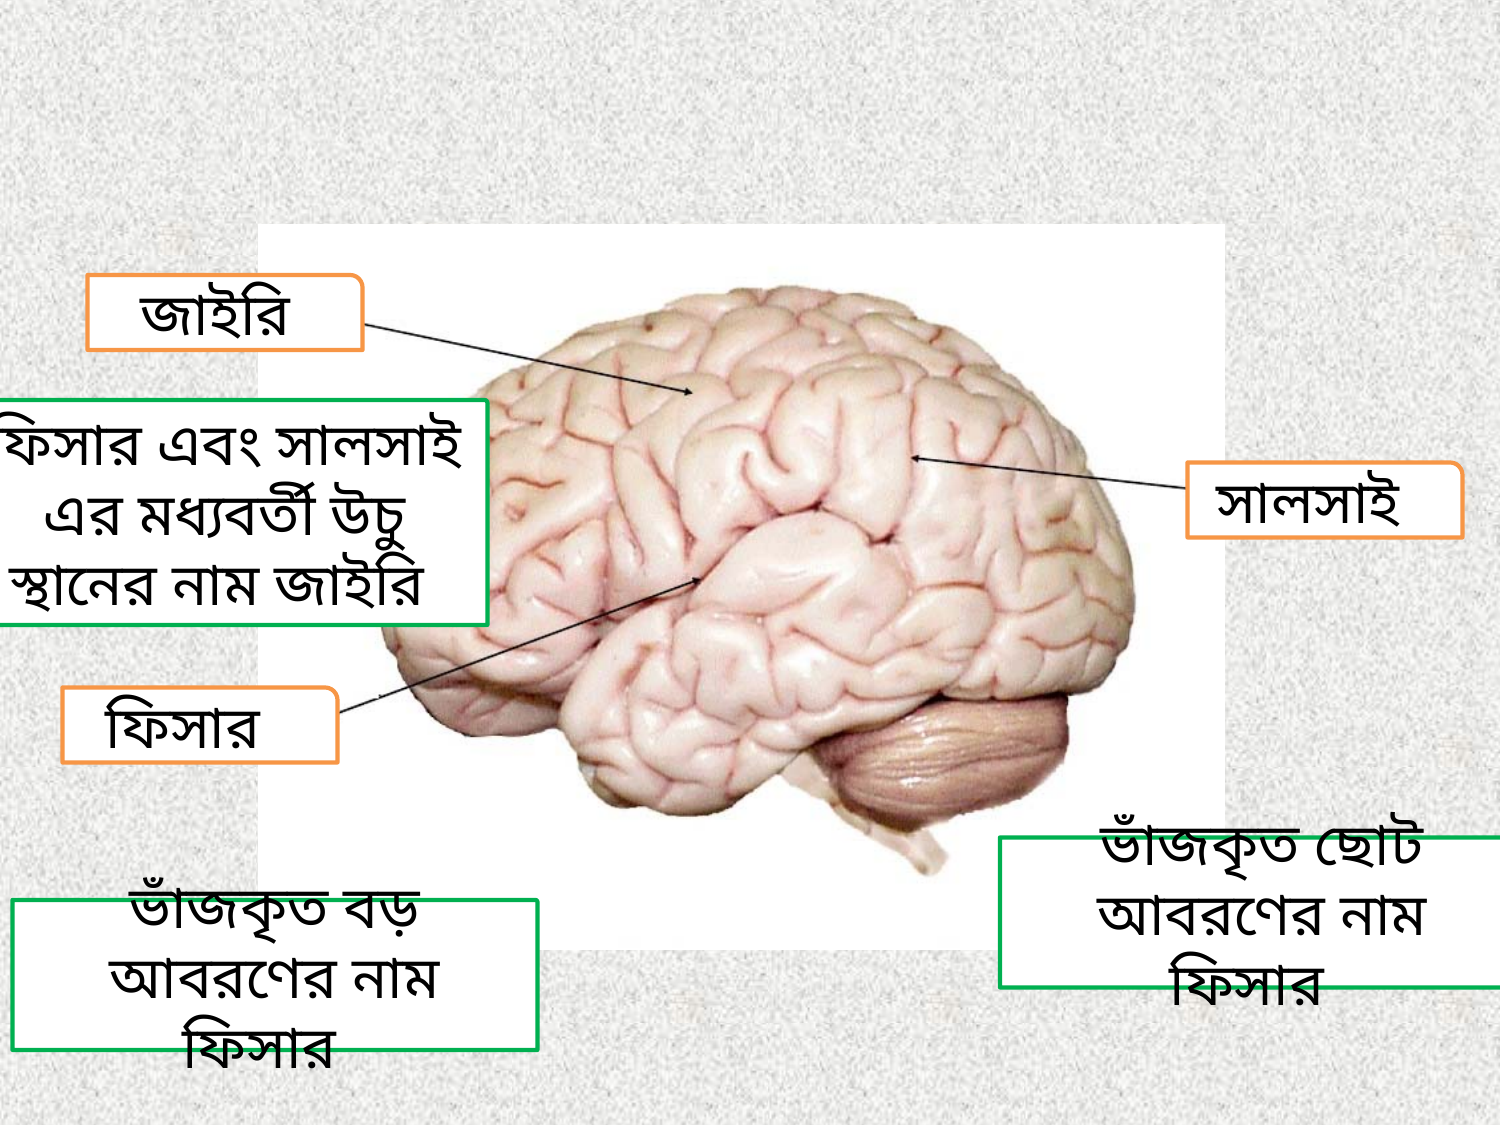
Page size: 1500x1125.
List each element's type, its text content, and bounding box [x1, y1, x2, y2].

text_box ভাঁজকৃত বড় আবরণের নাম ফিসার [10, 897, 540, 1053]
text_box জাইরি [85, 272, 252, 353]
text_box ফিসার এবং সালসাই এর মধ্যবর্তী উচু স্থানের নাম জাইরি [0, 397, 252, 628]
text_box সালসাই [1230, 460, 1465, 540]
text_box ভাঁজকৃত ছোট আবরণের নাম ফিসার [997, 835, 1500, 990]
picture [0, 0, 1500, 1125]
text_box ফিসার [60, 685, 252, 765]
